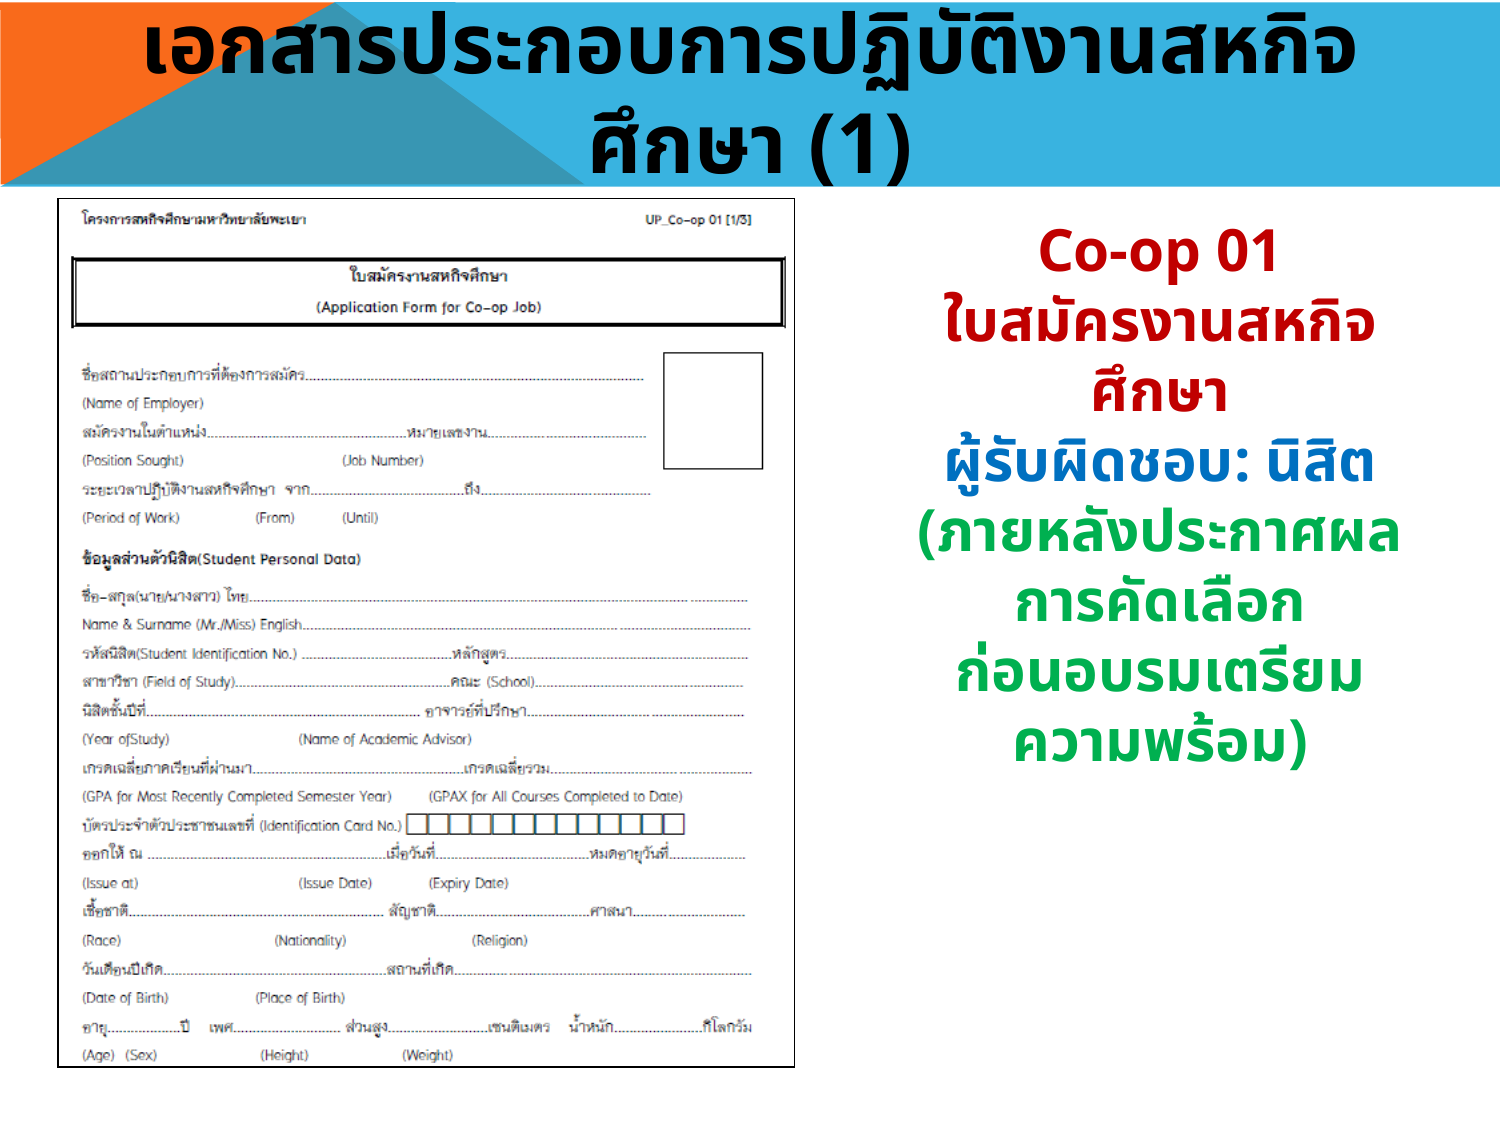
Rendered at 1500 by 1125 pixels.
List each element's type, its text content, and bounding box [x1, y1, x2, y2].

title เอกสารประกอบการปฏิบัติงานสหกิจศึกษา (1) [56, 30, 1445, 149]
text_box Co-op 01 ใบสมัครงานสหกิจศึกษา ผู้รับผิดชอบ: นิสิต (ภายหลังประกาศผลการคัดเลือก ก่อนอบรมเตรียมความพร้อม) [878, 205, 1442, 781]
picture [58, 198, 795, 1067]
